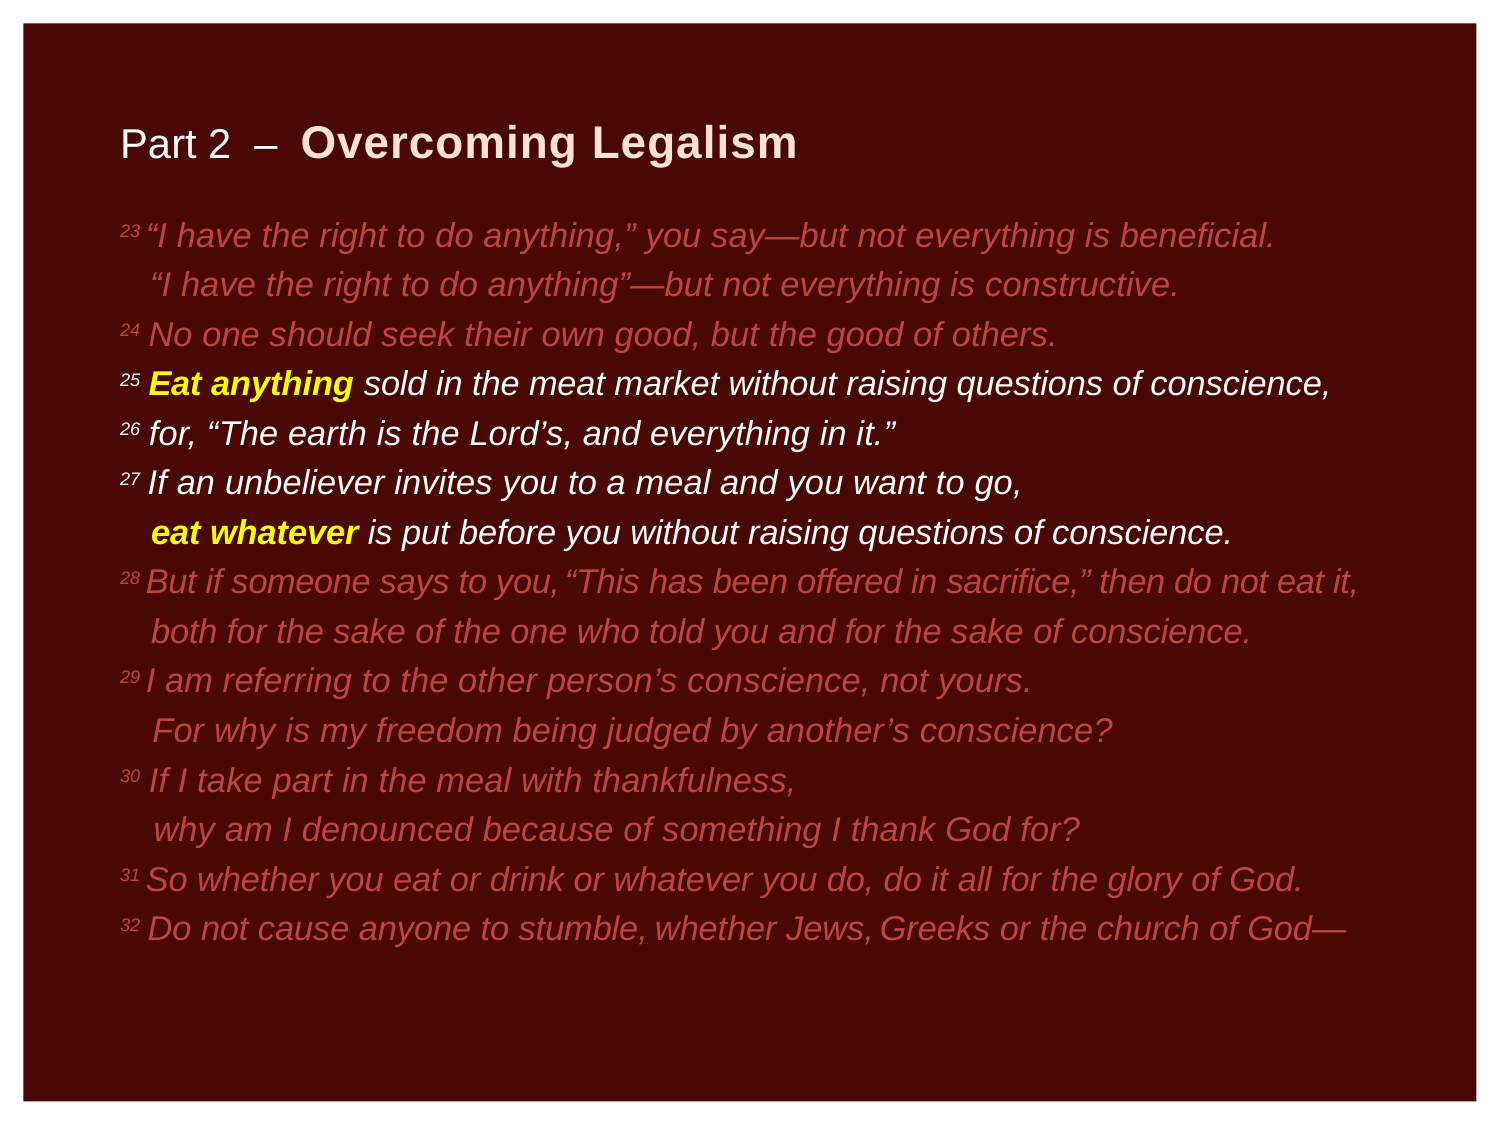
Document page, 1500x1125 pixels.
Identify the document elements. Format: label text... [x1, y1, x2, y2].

text_box Part 2 – Overcoming Legalism [105, 105, 938, 176]
text_box [23, 23, 1477, 1102]
text_box 23 “I have the right to do anything,” you say—but not everything is beneficial. “I have the right to do anything”—but not everything is constructive. 24 No one should seek their own good, but the good of others. 25 Eat anything sold in the meat market without raising questions of conscience, 26 for, “The earth is the Lord’s, and everything in it.” 27 If an unbeliever invites you to a meal and you want to go, eat whatever is put before you without raising questions of conscience. 28 But if someone says to you, “This has been offered in sacrifice,” then do not eat it, both for the sake of the one who told you and for the sake of conscience. 29 I am referring to the other person’s conscience, not yours. For why is my freedom being judged by another’s conscience? 30 If I take part in the meal with thankfulness, why am I denounced because of something I thank God for? 31 So whether you eat or drink or whatever you do, do it all for the glory of God. 32 Do not cause anyone to stumble, whether Jews, Greeks or the church of God— [105, 105, 1477, 955]
